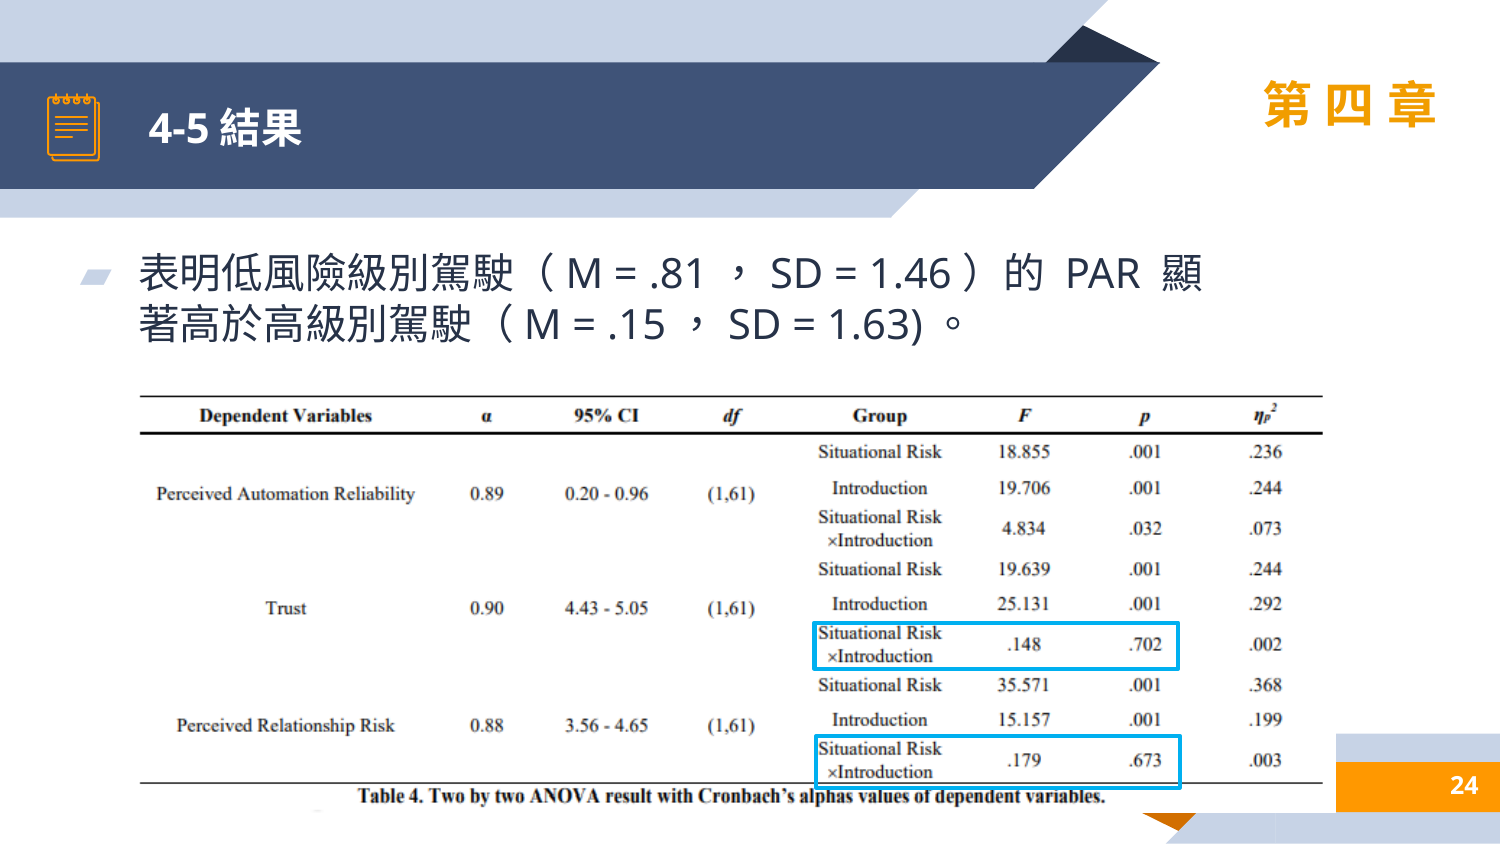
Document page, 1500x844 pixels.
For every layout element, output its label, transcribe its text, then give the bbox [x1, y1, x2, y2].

title 4-5結果 [133, 64, 997, 190]
slide_number 24 [1340, 760, 1494, 813]
picture [133, 393, 1336, 813]
text_box 表明低風險級別駕駛（M = .81，SD = 1.46）的 PAR 顯著高於高級別駕駛（M = .15，SD = 1.63)。 [48, 232, 1250, 757]
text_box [47, 93, 100, 161]
text_box 第四章 [836, 65, 1452, 141]
